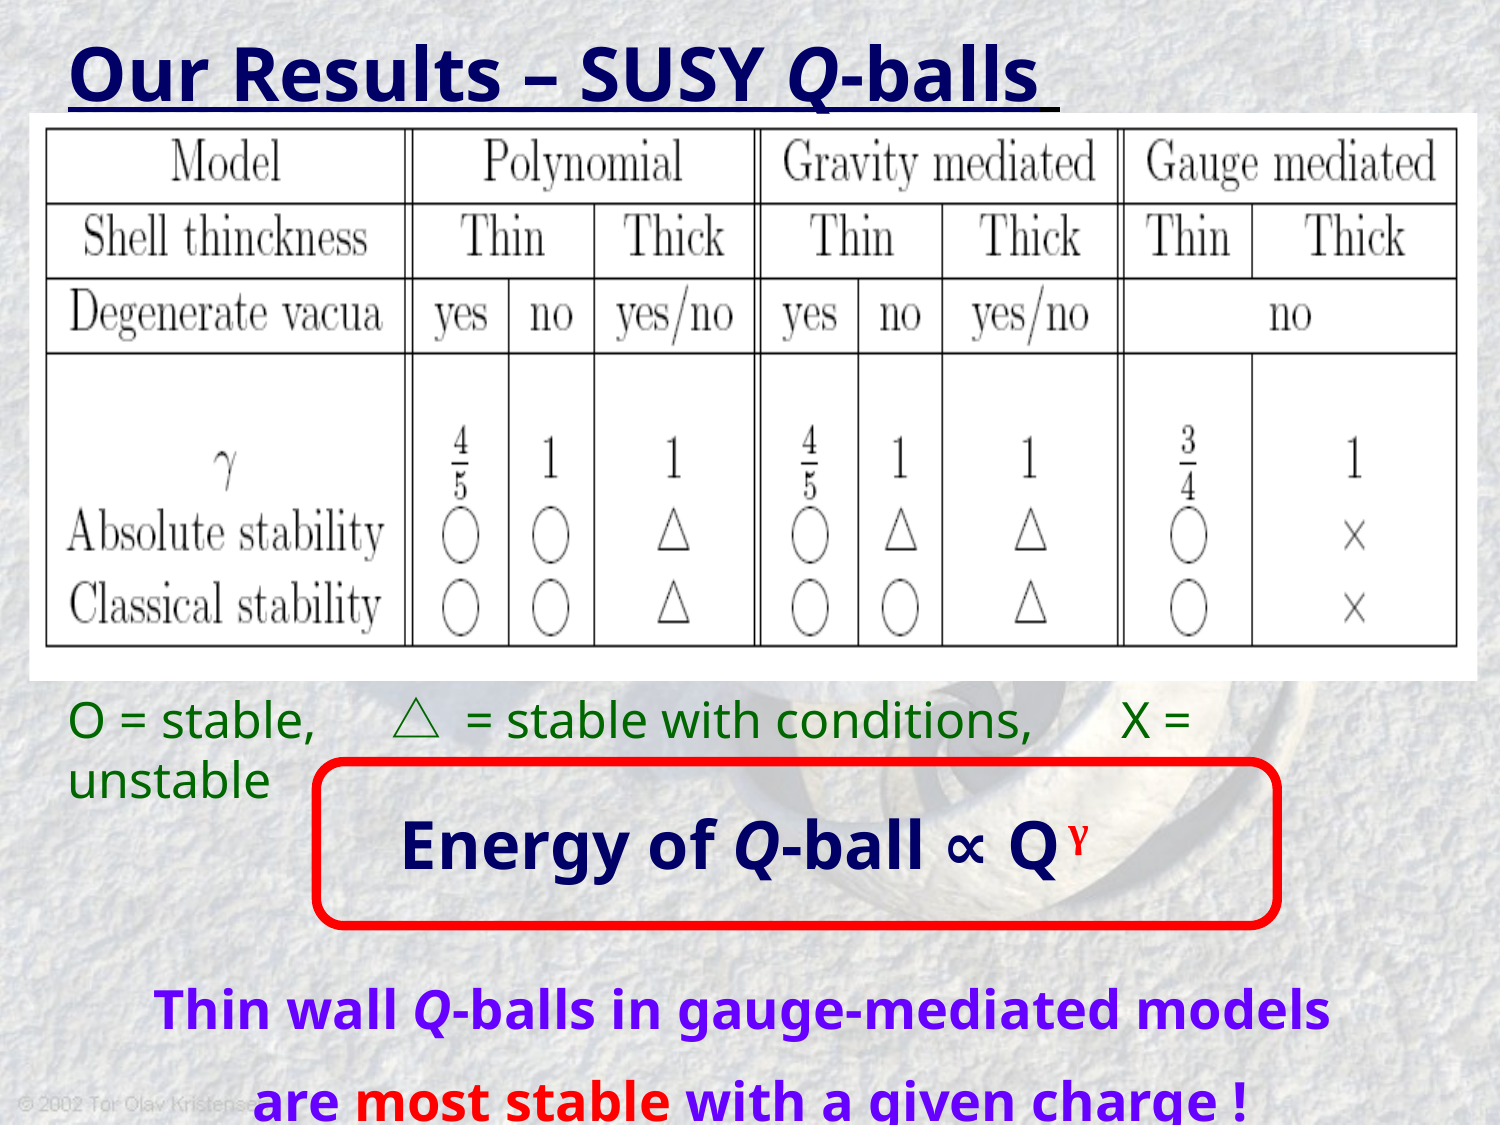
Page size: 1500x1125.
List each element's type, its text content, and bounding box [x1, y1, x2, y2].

text_box O = stable, △ = stable with conditions, X = unstable [53, 688, 1377, 729]
text_box [314, 759, 1280, 928]
text_box Our Results – SUSY Q-balls [53, 18, 1187, 111]
text_box Energy of Q-ball ∝ Q γ Thin wall Q-balls in gauge-mediated models are most stable with a given charge ! [0, 729, 1500, 1125]
picture [0, 0, 1500, 729]
